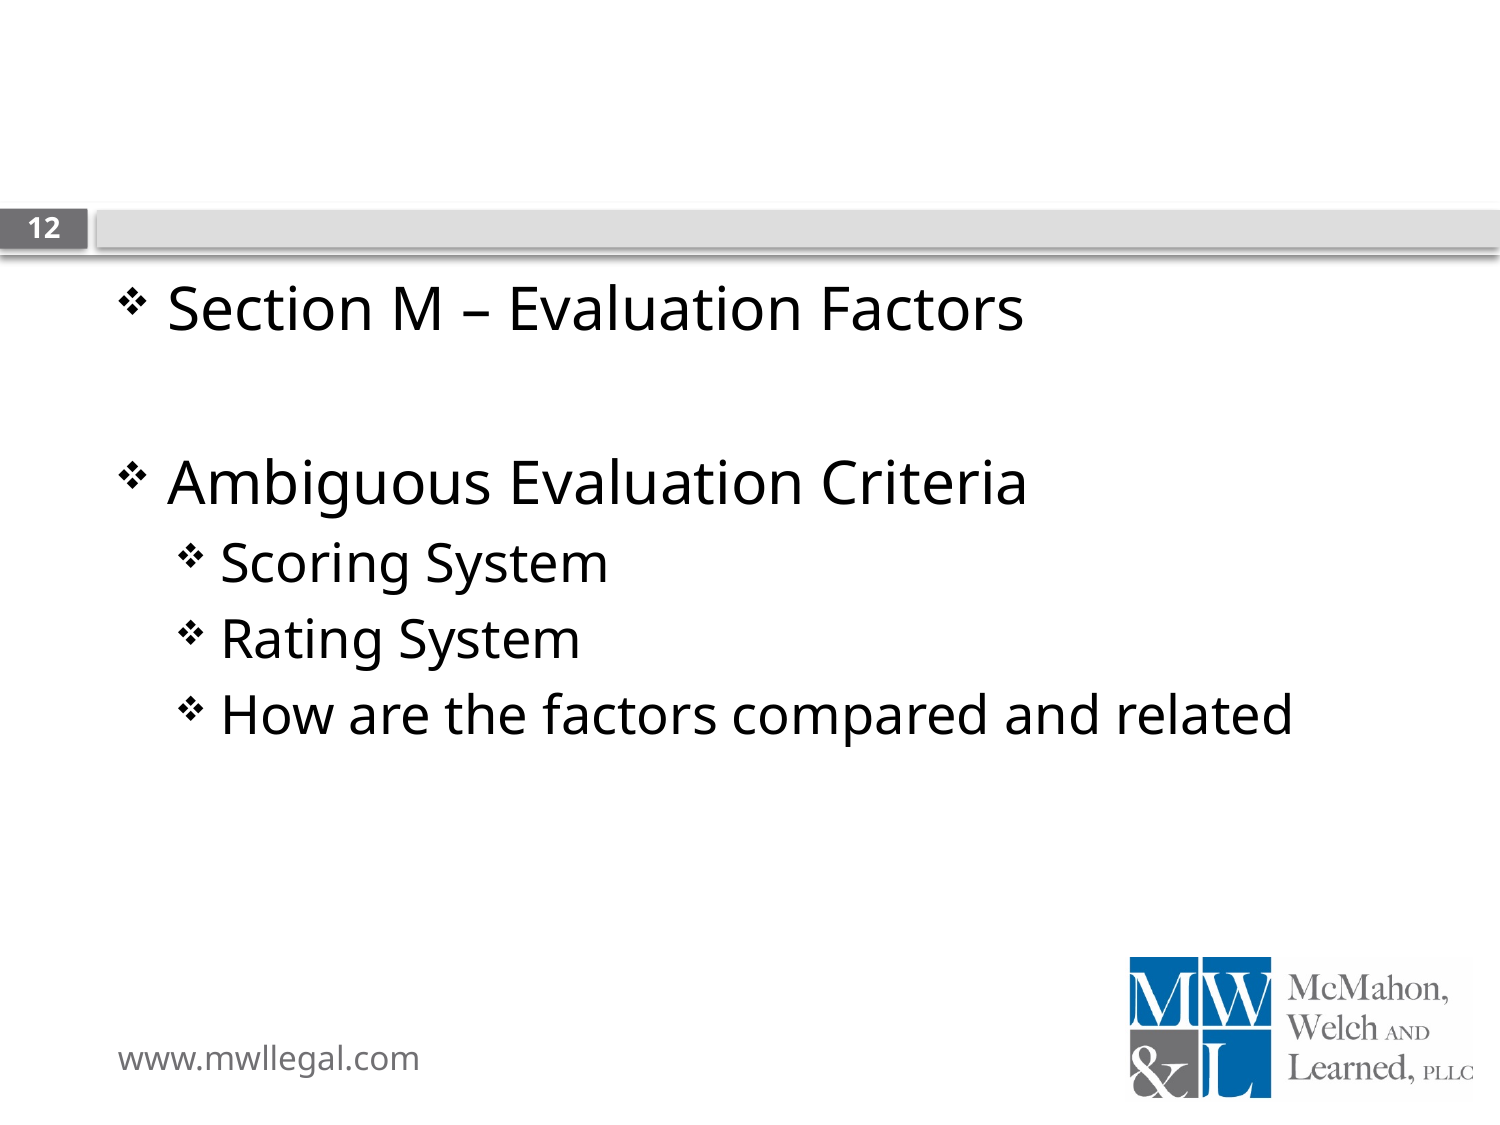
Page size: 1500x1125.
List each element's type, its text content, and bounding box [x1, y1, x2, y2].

slide_number 12 [0, 208, 88, 249]
picture [1125, 957, 1473, 1102]
list Section M – Evaluation Factors Ambiguous Evaluation Criteria Scoring System Rating System How are the factors compared and related [100, 262, 1438, 938]
